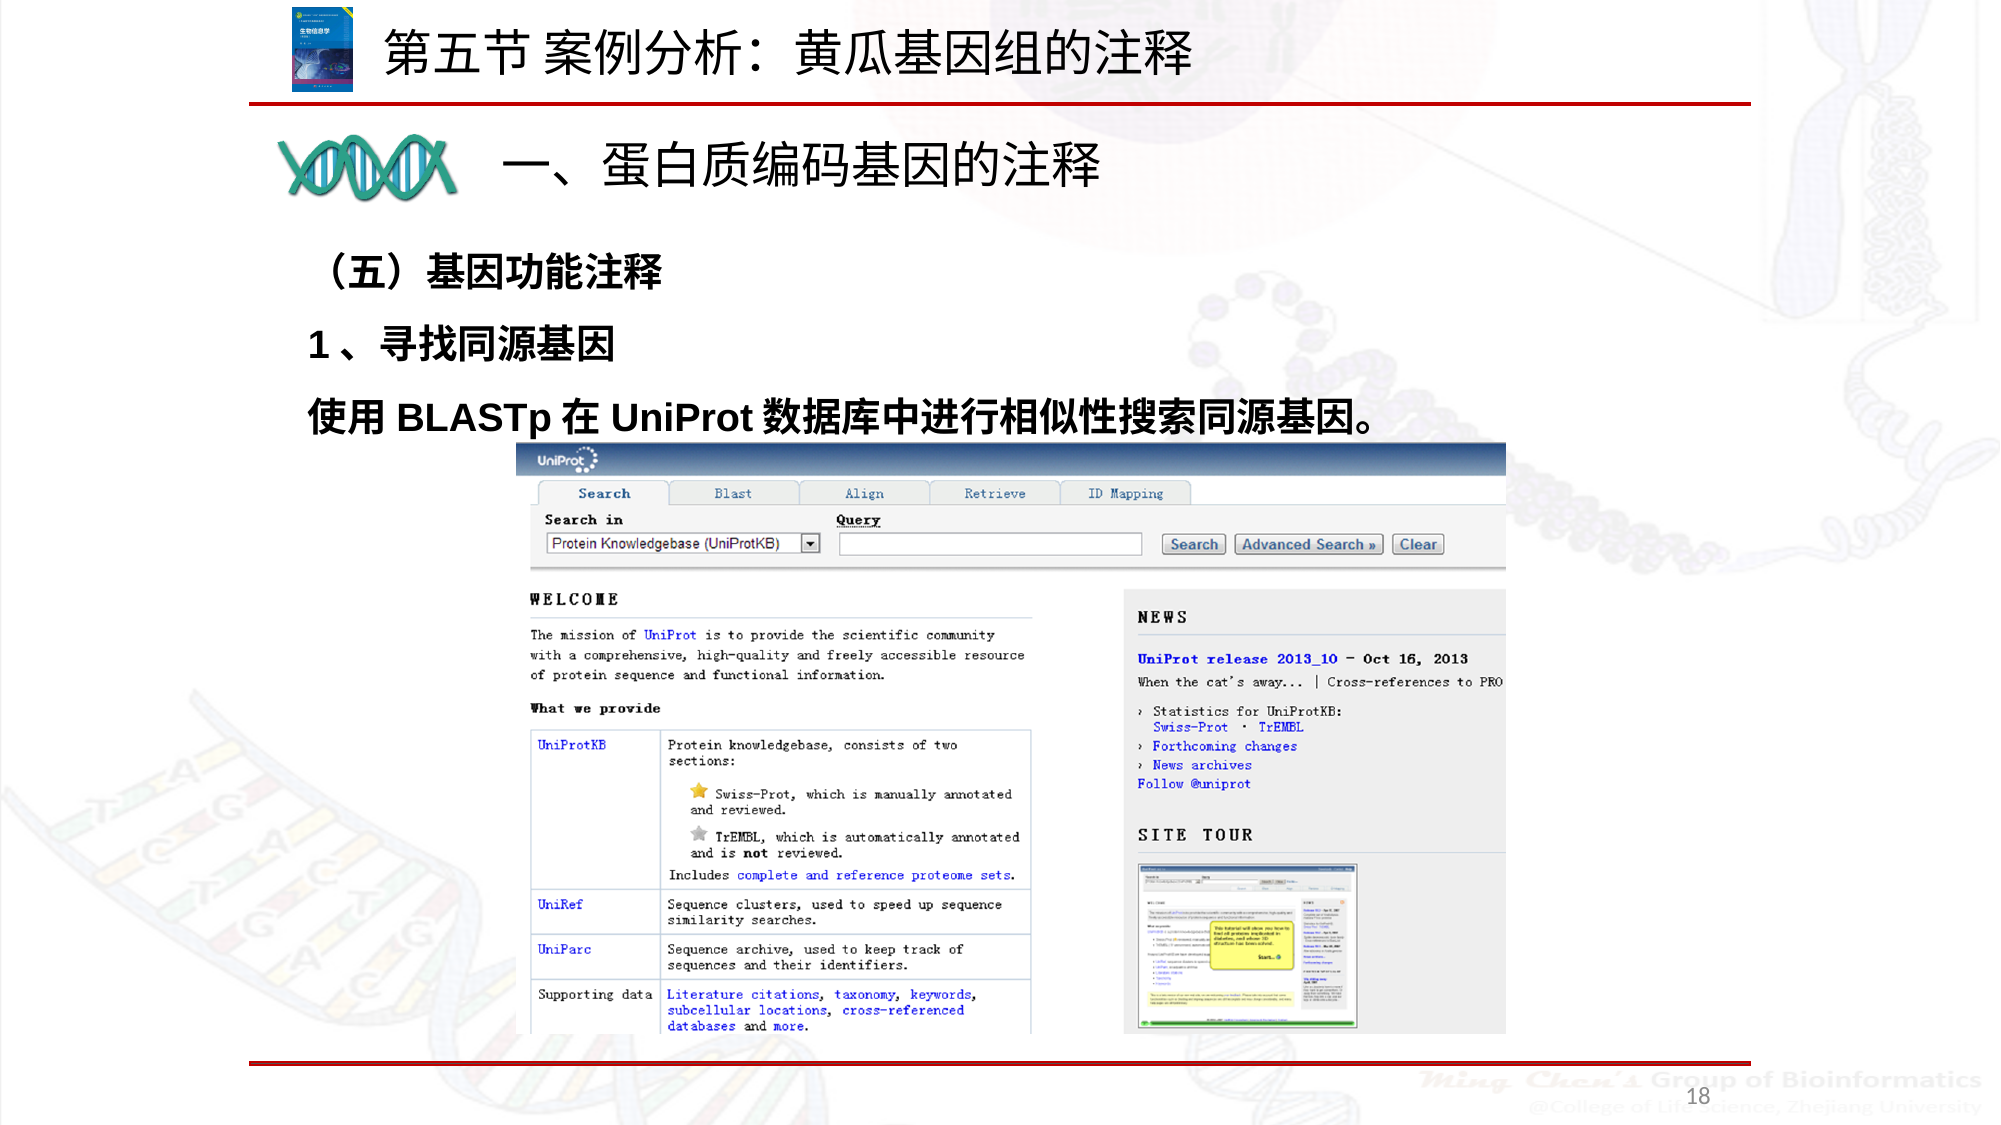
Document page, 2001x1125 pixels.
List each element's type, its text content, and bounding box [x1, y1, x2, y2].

list （五）基因功能注释 1、寻找同源基因 使用BLASTp在UniProt数据库中进行相似性搜索同源基因。 [292, 166, 1606, 867]
text_box [249, 1061, 1751, 1066]
picture [292, 7, 353, 92]
picture [516, 442, 1506, 1034]
picture [275, 128, 460, 208]
text_box [249, 102, 1751, 106]
title 一、蛋白质编码基因的注释 [486, 124, 1218, 166]
slide_number 18 [1667, 1066, 1730, 1125]
text_box 第五节 案例分析：黄瓜基因组的注释 [367, 13, 1496, 89]
